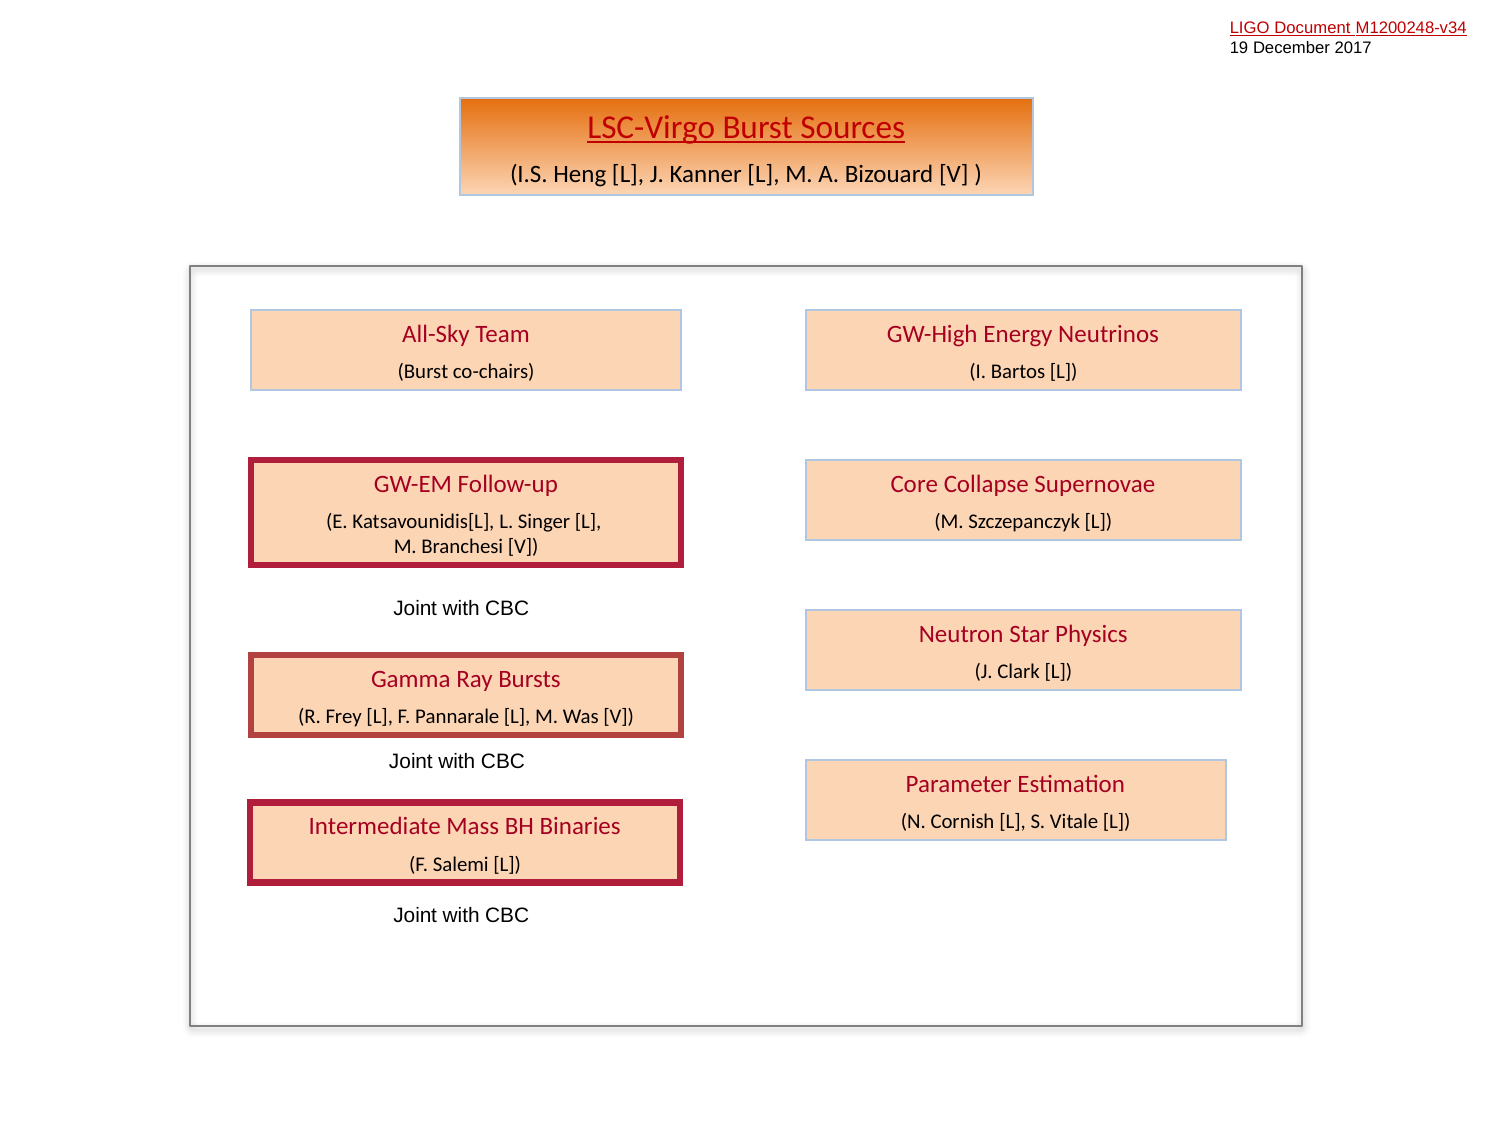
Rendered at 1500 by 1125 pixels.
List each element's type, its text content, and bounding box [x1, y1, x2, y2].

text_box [190, 265, 1303, 1026]
text_box LSC-Virgo Burst Sources (I.S. Heng [L], J. Kanner [L], M. A. Bizouard [V] ) [459, 97, 1033, 195]
